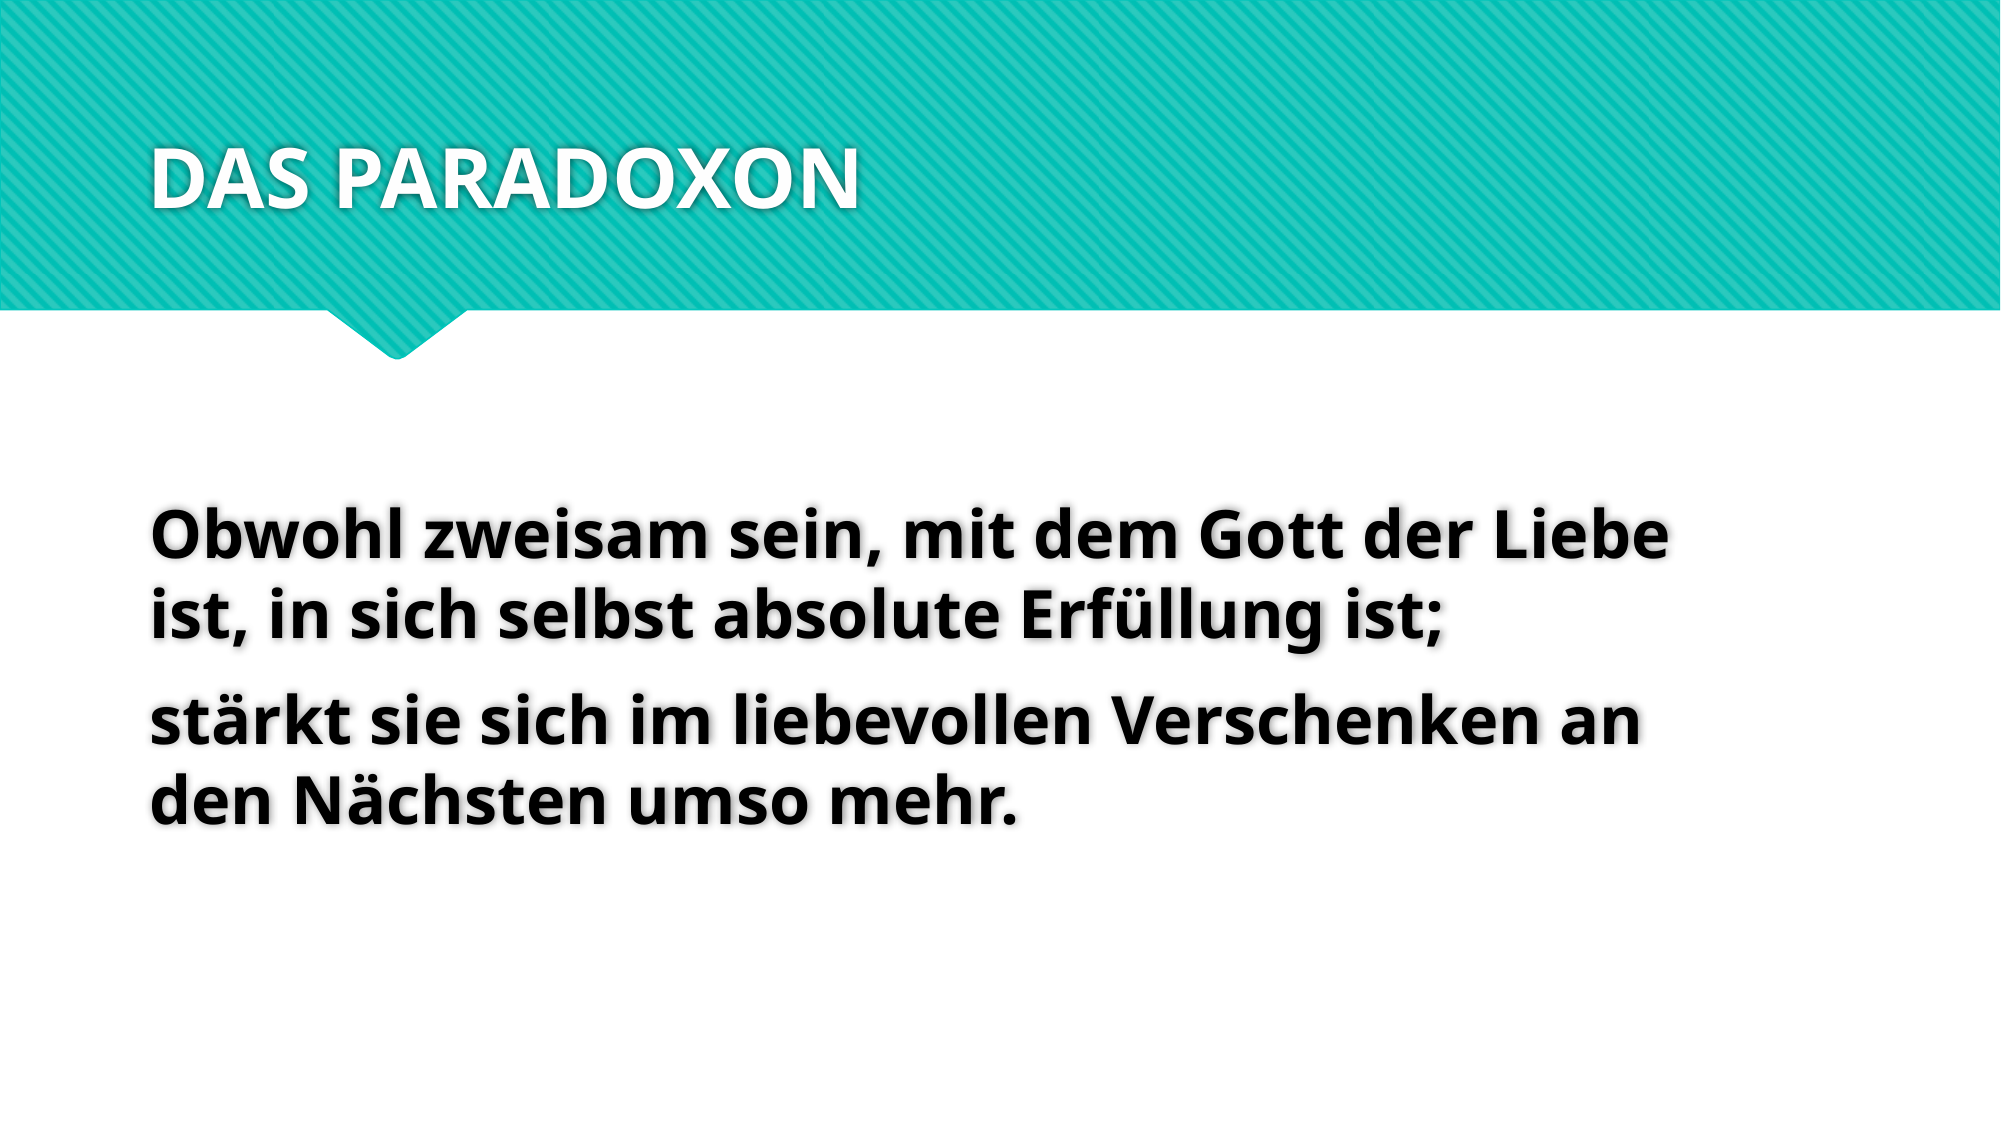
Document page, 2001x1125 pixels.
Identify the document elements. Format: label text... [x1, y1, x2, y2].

title DAS PARADOXON [132, 73, 1868, 233]
list Obwohl zweisam sein, mit dem Gott der Liebe ist, in sich selbst absolute Erfüllung ist; stärkt sie sich im liebevollen Verschenken an den Nächsten umso mehr. [134, 364, 1711, 965]
